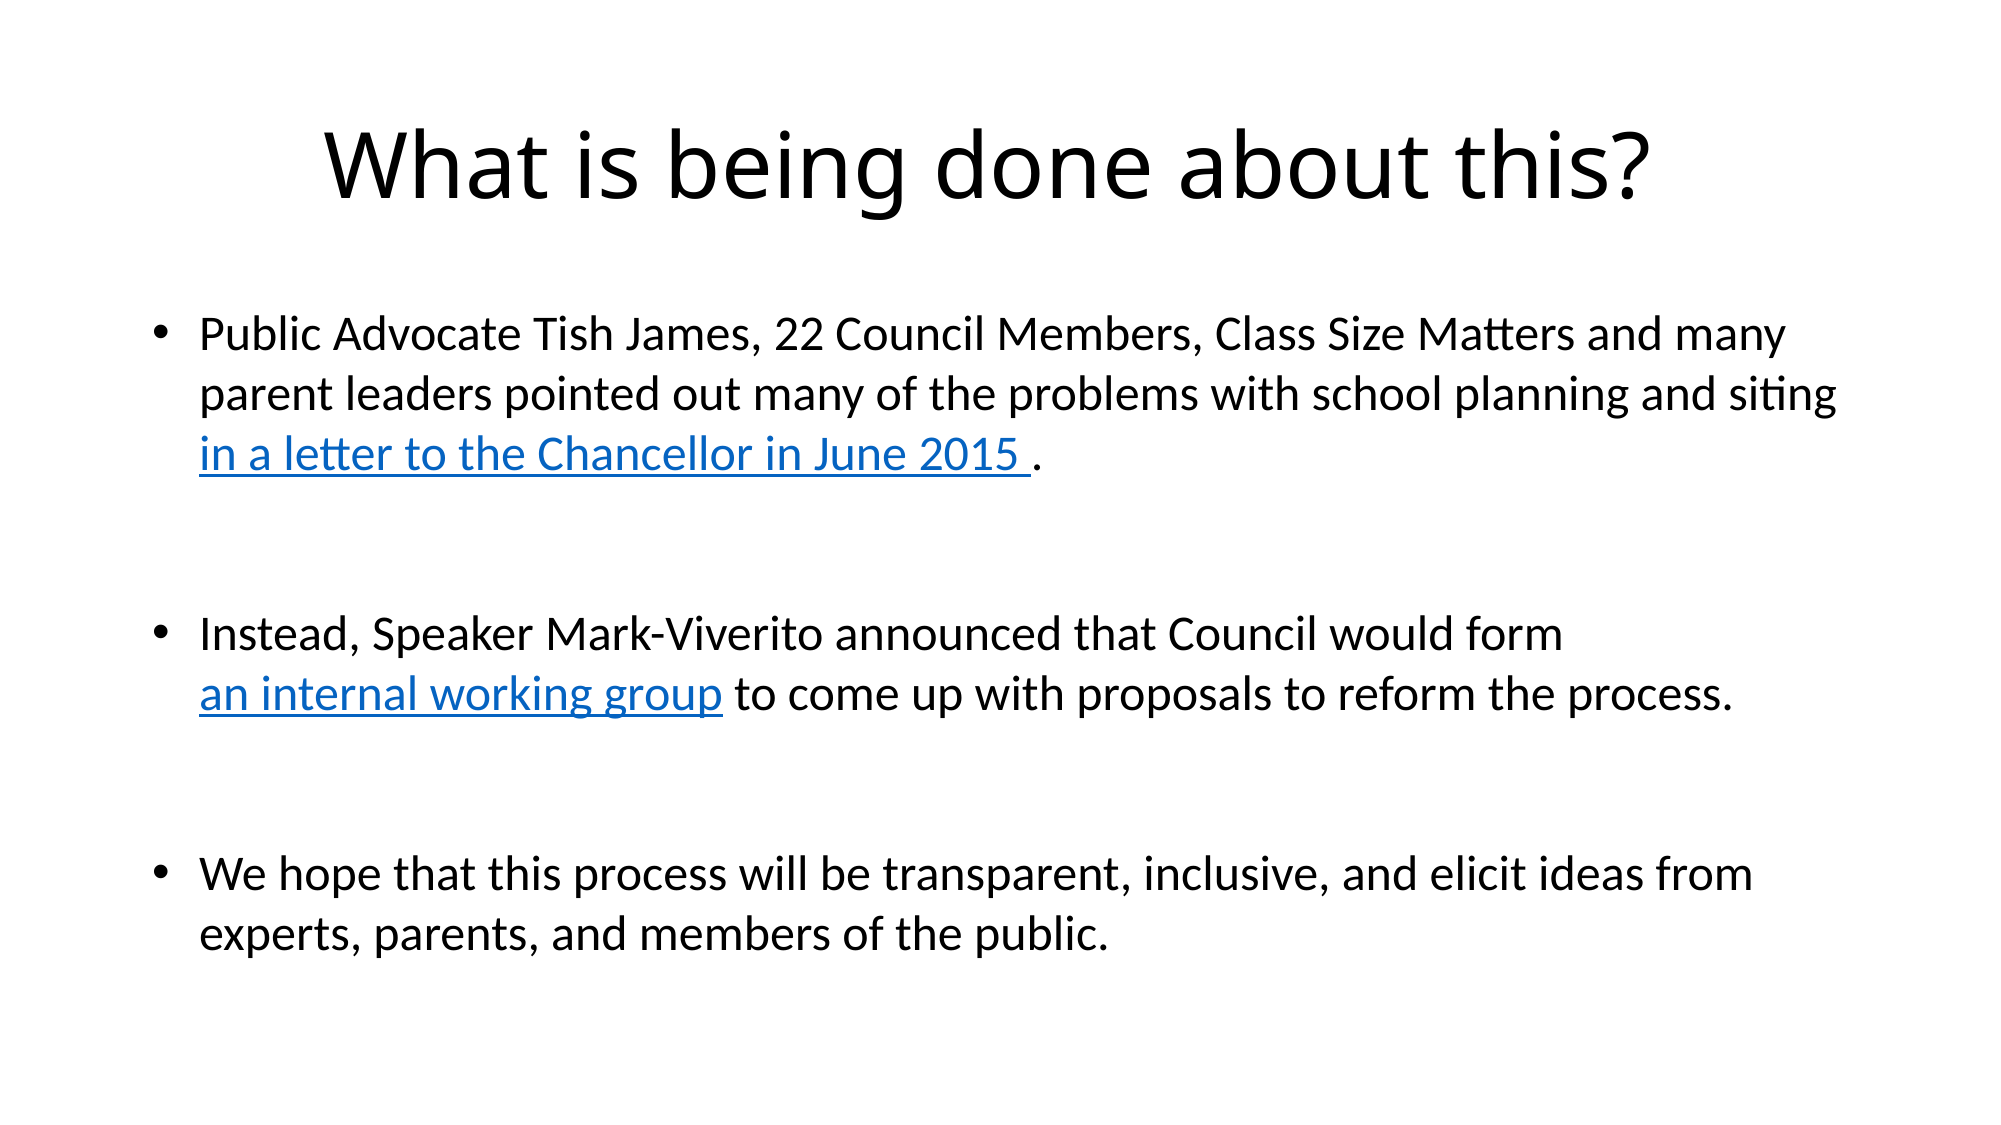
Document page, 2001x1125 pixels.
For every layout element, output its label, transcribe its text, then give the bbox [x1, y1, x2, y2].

title What is being done about this? [137, 59, 1863, 278]
text_box Public Advocate Tish James, 22 Council Members, Class Size Matters and many parent leaders pointed out many of the problems with school planning and siting in a letter to the Chancellor in June 2015 . Instead, Speaker Mark-Viverito announced that Council would form an internal working group to come up with proposals to reform the process. We hope that this process will be transparent, inclusive, and elicit ideas from experts, parents, and members of the public. [137, 293, 1936, 969]
